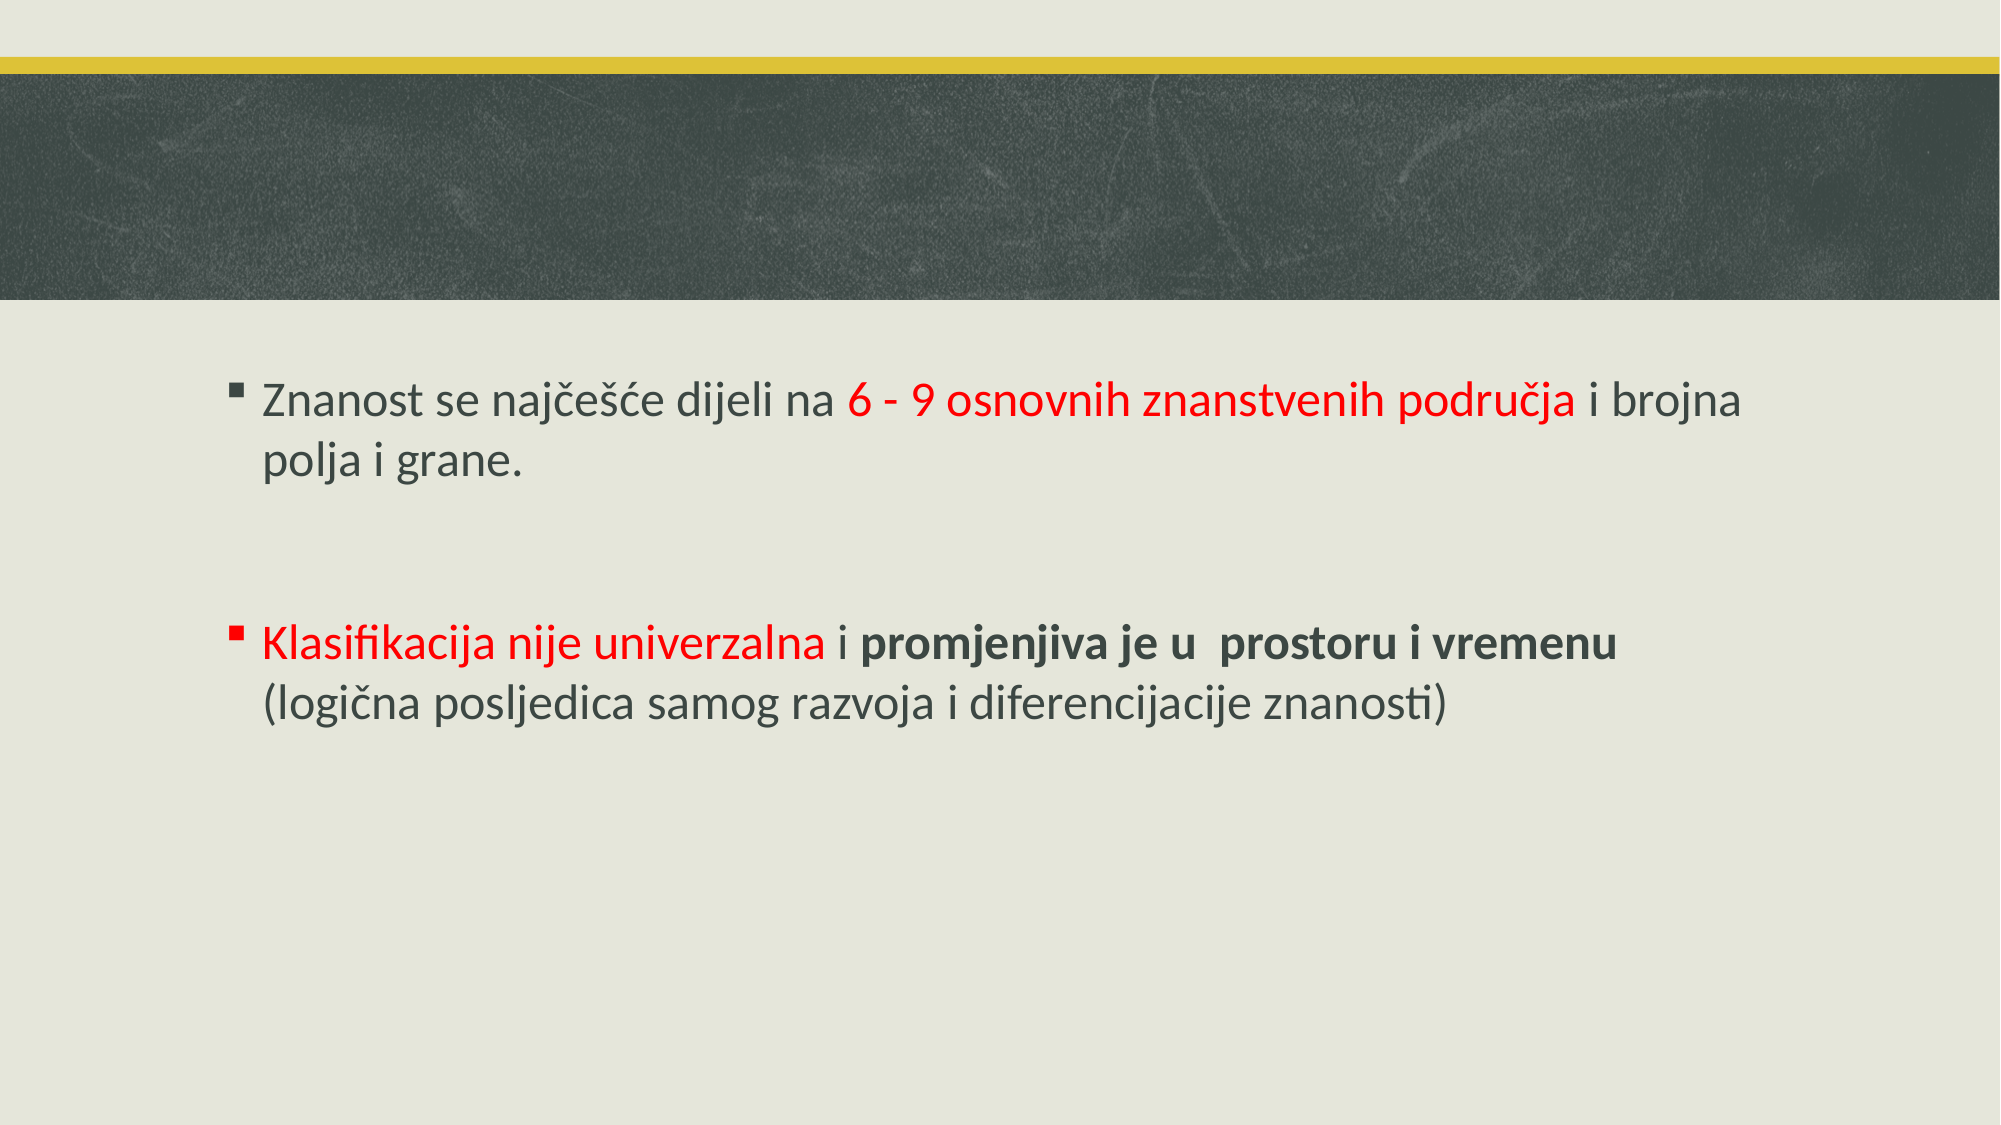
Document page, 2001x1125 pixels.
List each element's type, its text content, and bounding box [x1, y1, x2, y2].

picture [0, 74, 2000, 300]
list Znanost se najčešće dijeli na 6 - 9 osnovnih znanstvenih područja i brojna polja i grane. Klasifikacija nije univerzalna i promjenjiva je u prostoru i vremenu (logična posljedica samog razvoja i diferencijacije znanosti) [210, 359, 1790, 1014]
